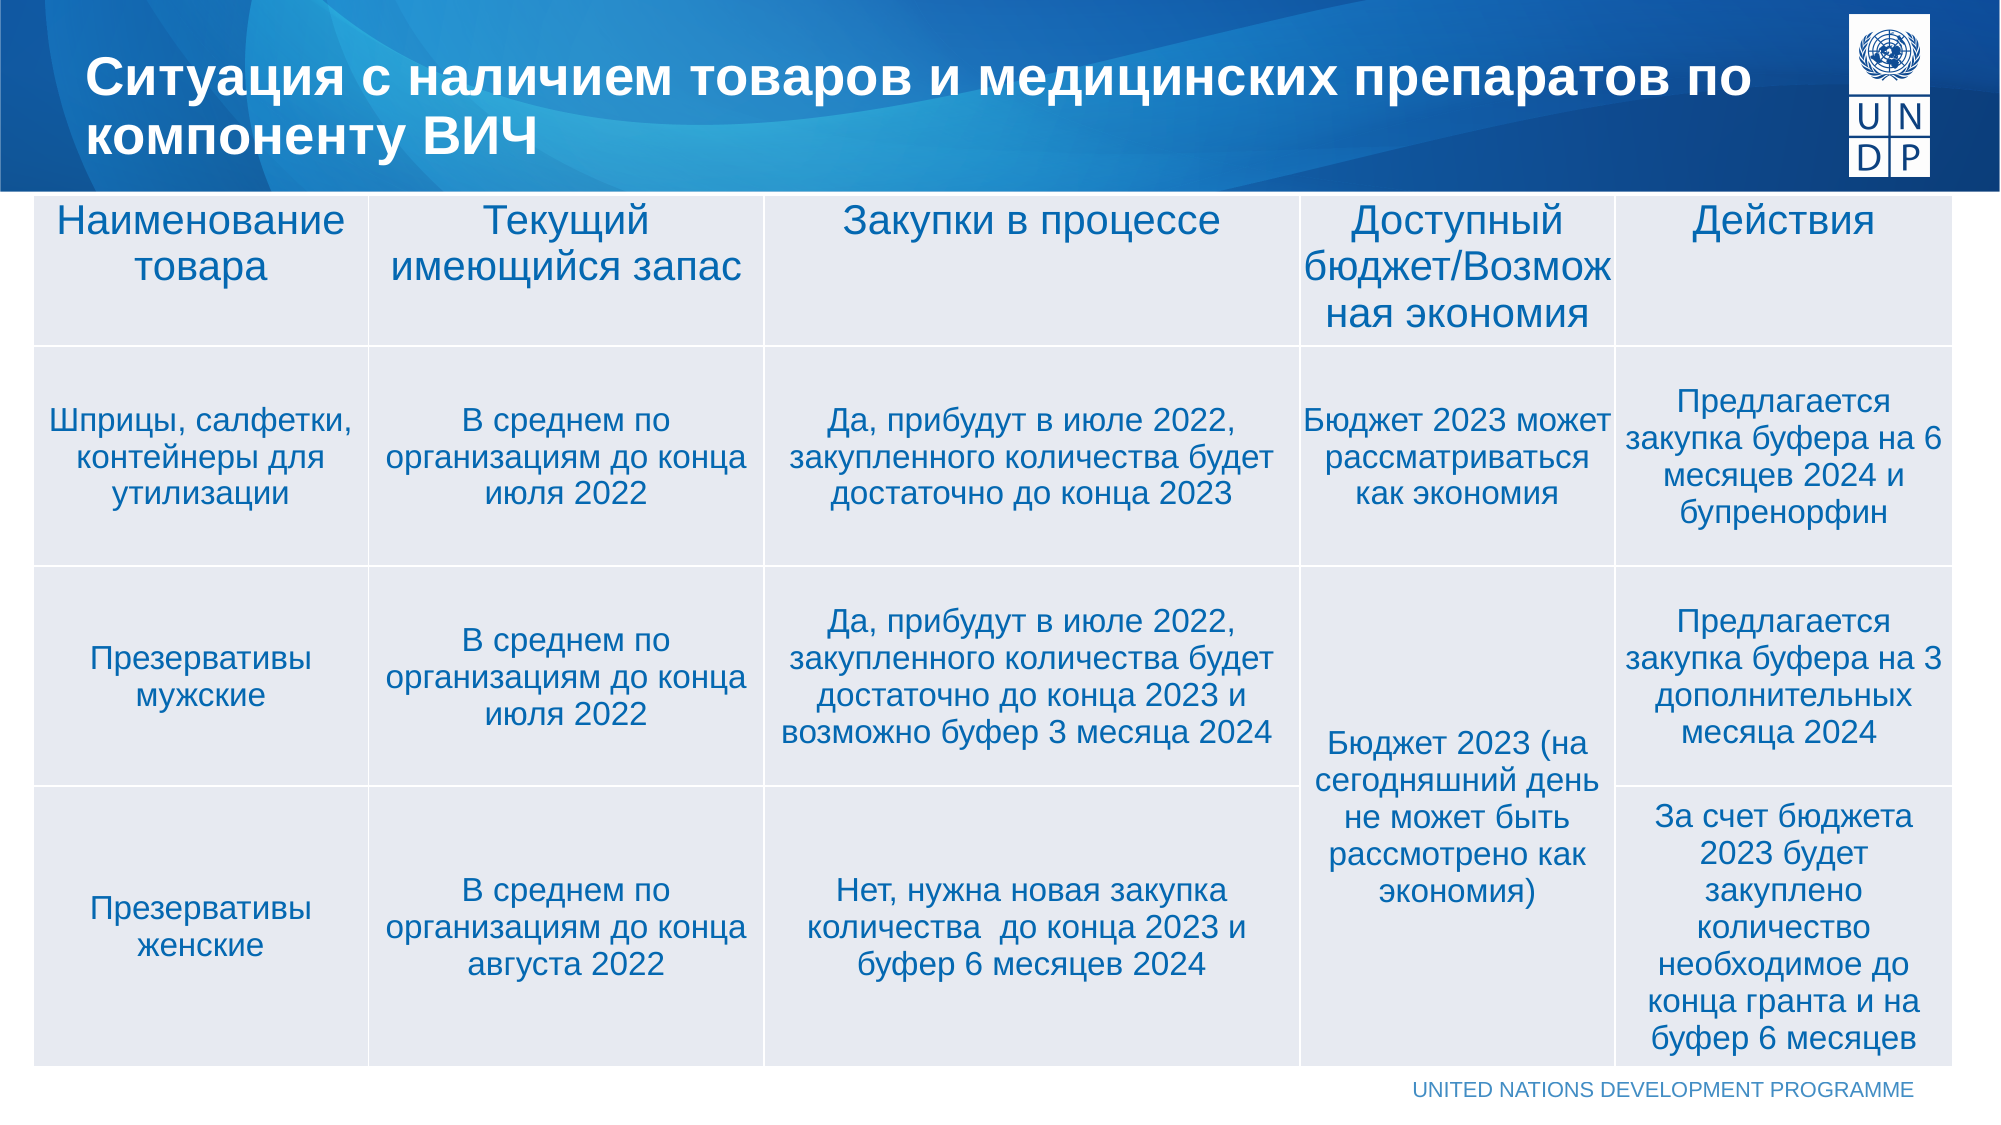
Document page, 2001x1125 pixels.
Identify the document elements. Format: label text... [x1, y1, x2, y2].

table_cell Бюджет 2023 (на сегодняшний день не может быть рассмотрено как экономия) [1301, 567, 1614, 1066]
table_cell В среднем по организациям до конца августа 2022 [369, 787, 763, 1066]
table_cell Нет, нужна новая закупка количества до конца 2023 и буфер 6 месяцев 2024 [765, 787, 1299, 1066]
table_cell В среднем по организациям до конца июля 2022 [369, 347, 763, 565]
table_cell За счет бюджета 2023 будет закуплено количество необходимое до конца гранта и на буфер 6 месяцев [1616, 787, 1952, 1066]
table_header Текущий имеющийся запас [369, 196, 763, 345]
title Ситуация с наличием товаров и медицинских препаратов по компоненту ВИЧ [70, 40, 1842, 174]
table_header Действия [1616, 196, 1952, 345]
table_cell В среднем по организациям до конца июля 2022 [369, 567, 763, 785]
table_header Наименование товара [34, 196, 368, 345]
table_cell Презервативы мужские [34, 567, 368, 785]
table_cell Да, прибудут в июле 2022, закупленного количества будет достаточно до конца 2023 и возможно буфер 3 месяца 2024 [765, 567, 1299, 785]
table_cell Предлагается закупка буфера на 6 месяцев 2024 и бупренорфин [1616, 347, 1952, 565]
table_cell Шприцы, салфетки, контейнеры для утилизации [34, 347, 368, 565]
table_header Закупки в процессе [765, 196, 1299, 345]
table_cell Да, прибудут в июле 2022, закупленного количества будет достаточно до конца 2023 [765, 347, 1299, 565]
table_header Доступный бюджет/Возможная экономия [1301, 196, 1614, 345]
table_cell Предлагается закупка буфера на 3 дополнительных месяца 2024 [1616, 567, 1952, 785]
table_cell Бюджет 2023 может рассматриваться как экономия [1301, 347, 1614, 565]
picture [0, 0, 2000, 192]
table_cell Презервативы женские [34, 787, 368, 1066]
